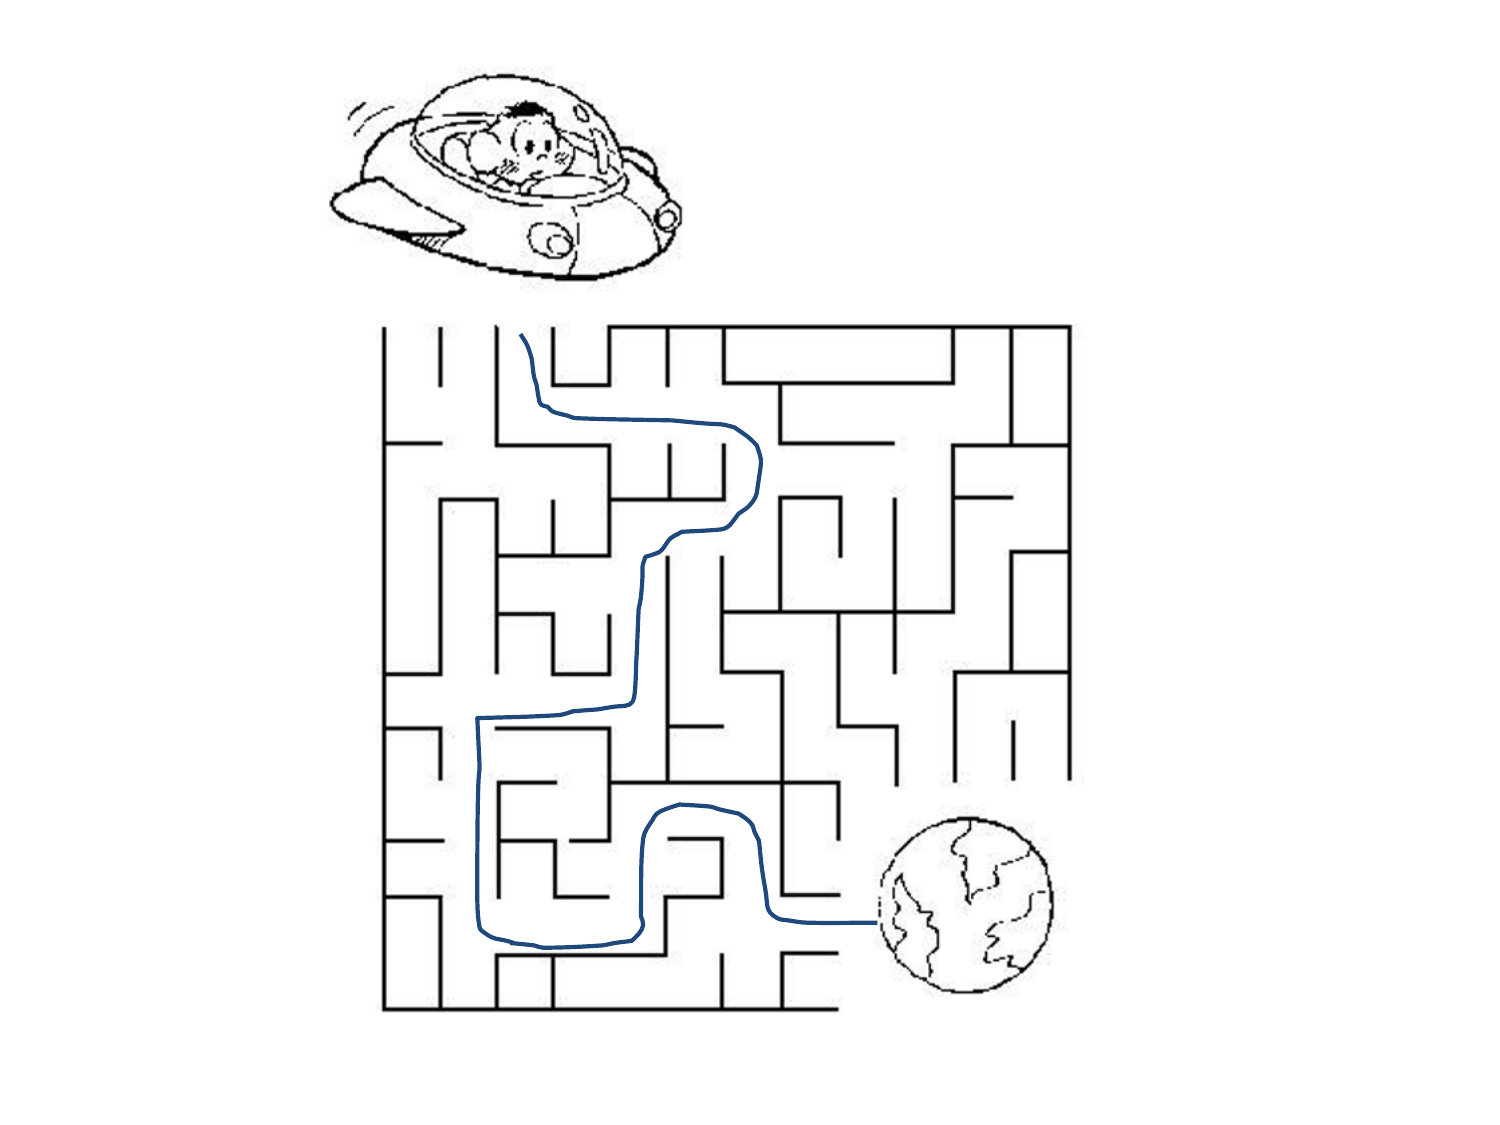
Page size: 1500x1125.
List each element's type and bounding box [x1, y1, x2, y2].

picture [312, 0, 1116, 1123]
